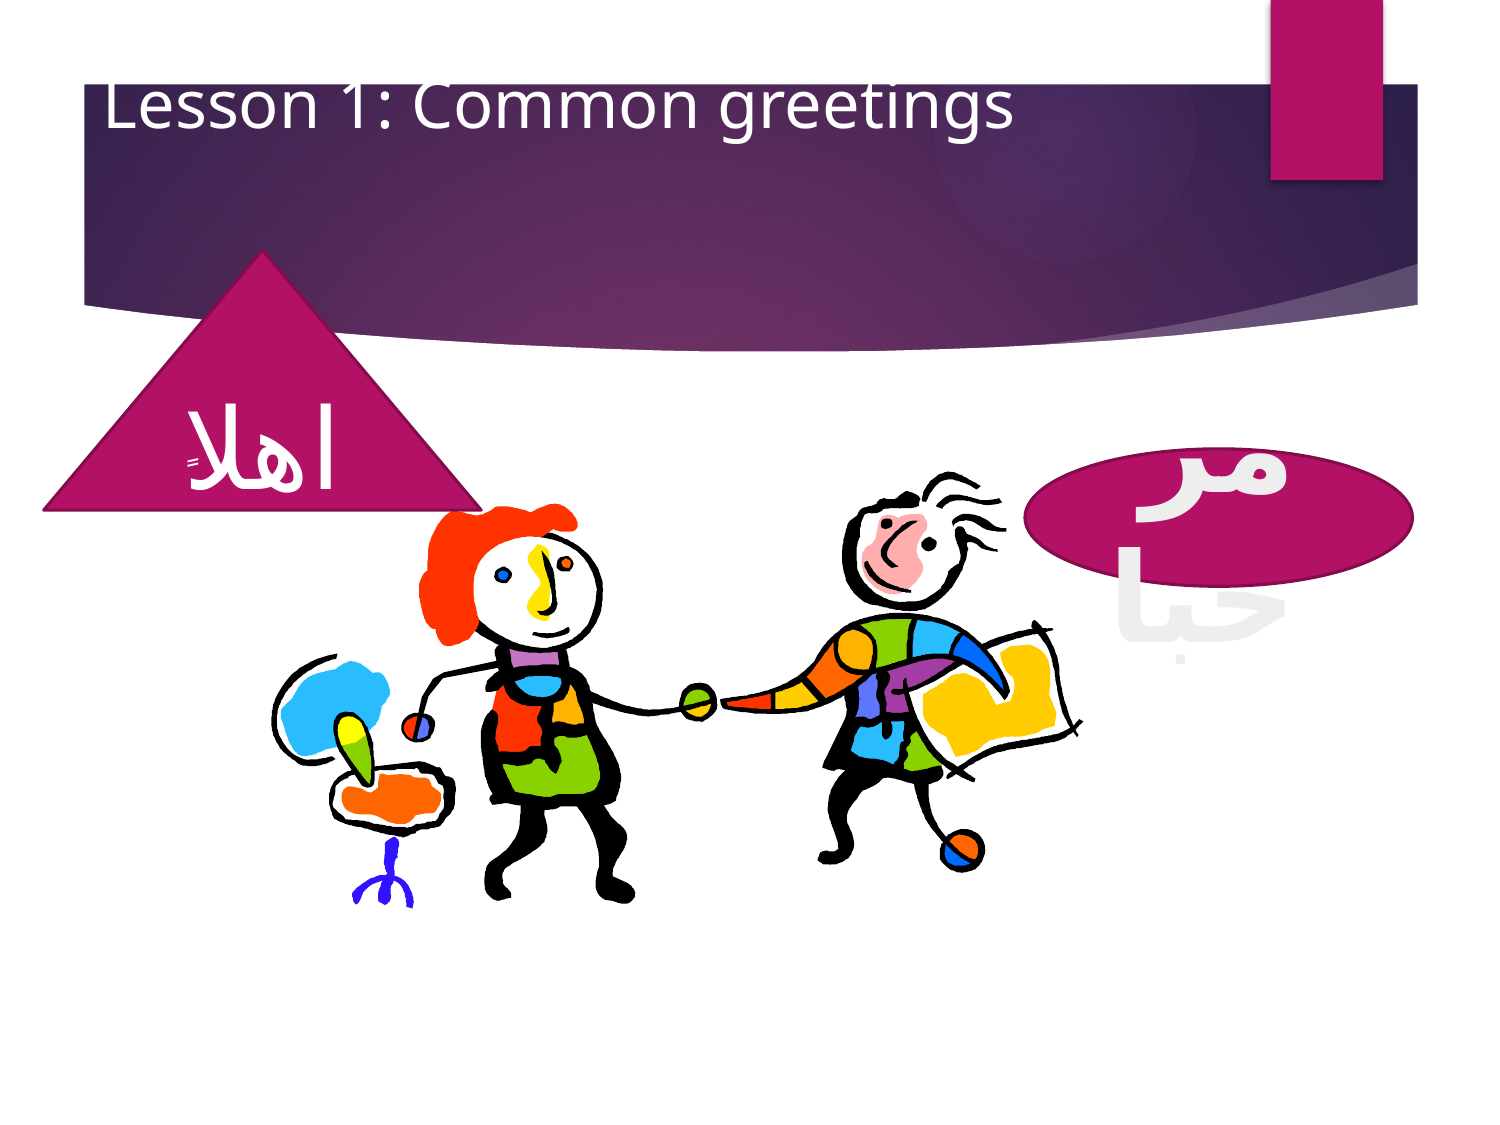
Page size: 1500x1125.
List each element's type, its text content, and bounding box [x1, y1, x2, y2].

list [262, 462, 1093, 918]
text_box مرحبا [1095, 447, 1415, 588]
text_box اهلاً [42, 248, 442, 512]
title Lesson 1: Common greetings [87, 48, 1438, 236]
